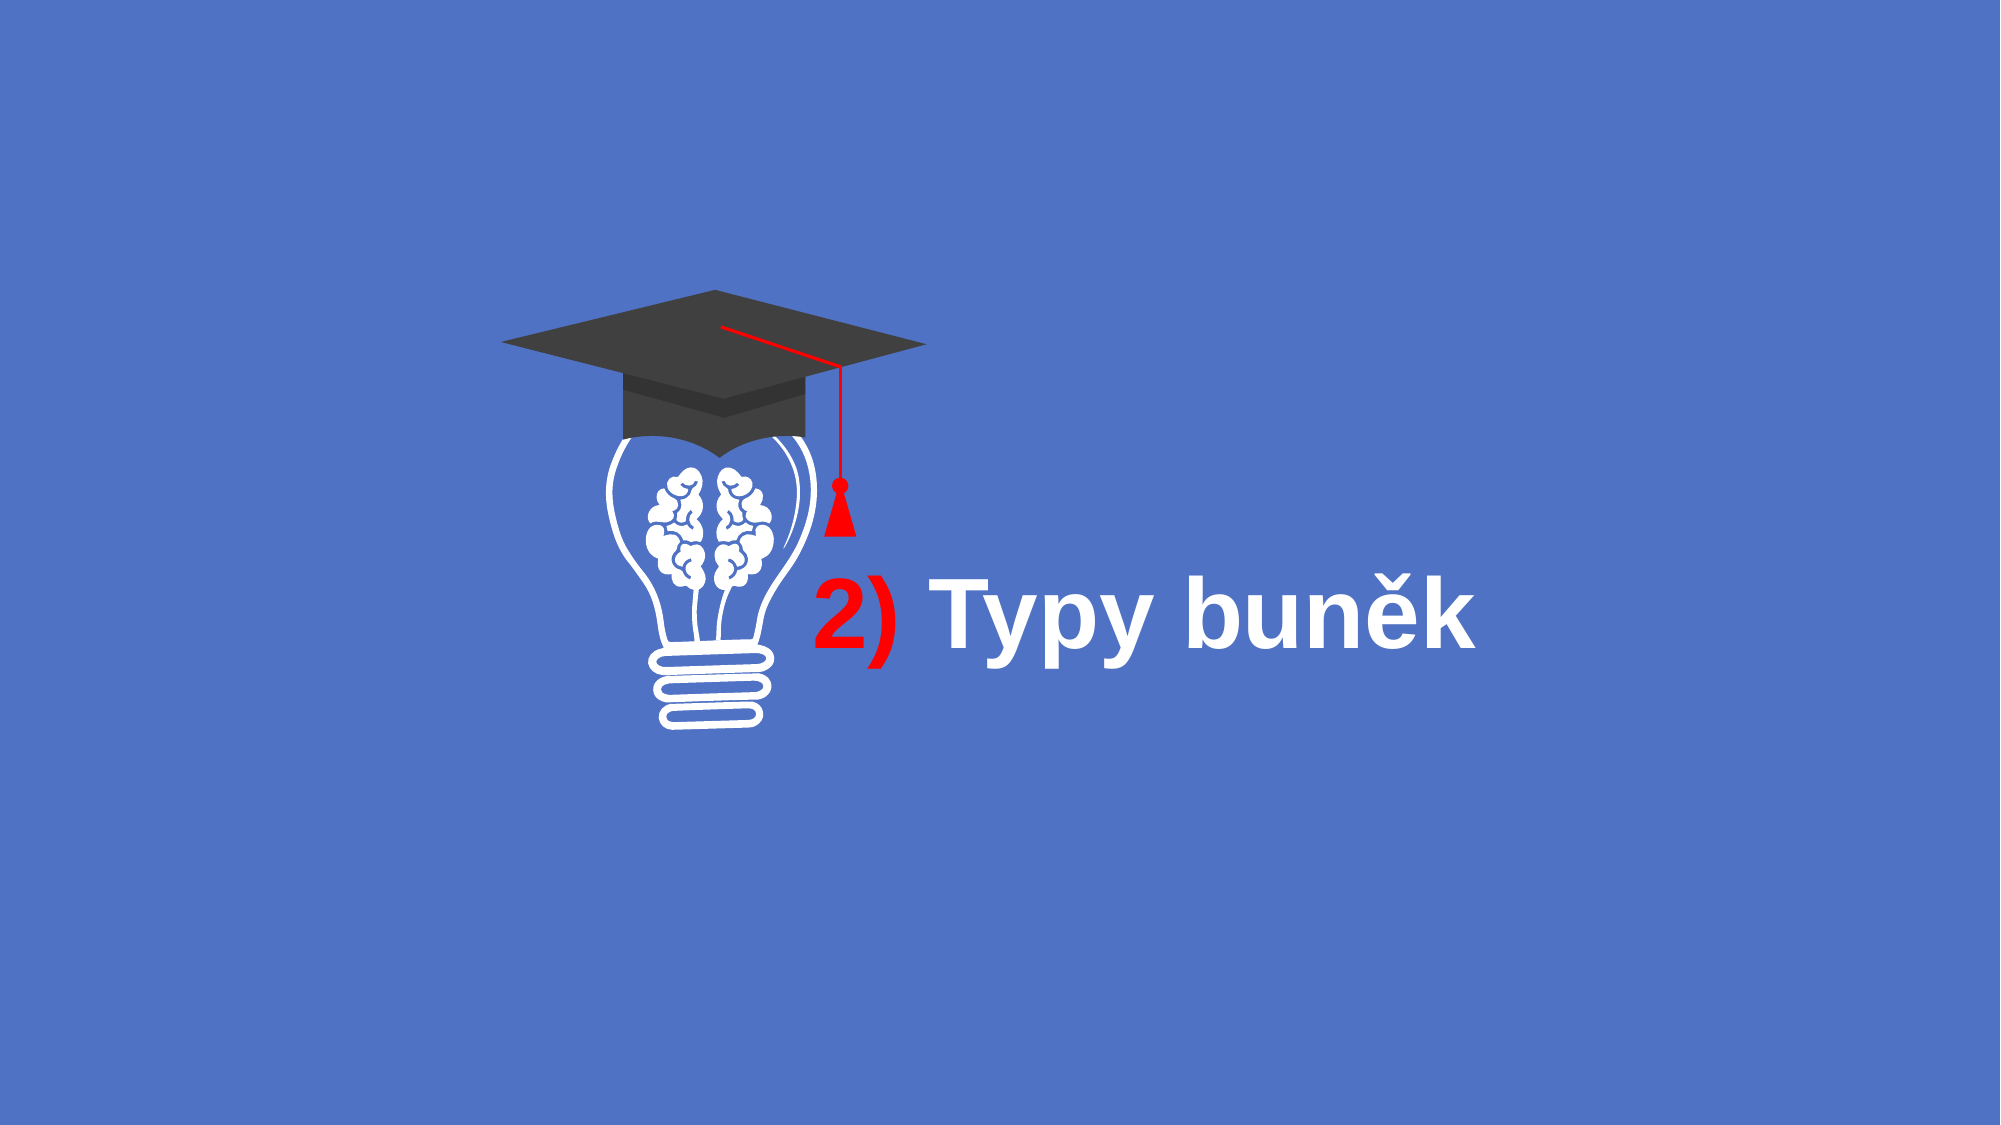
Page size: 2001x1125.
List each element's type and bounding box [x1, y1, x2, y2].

text_box [500, 289, 1537, 730]
